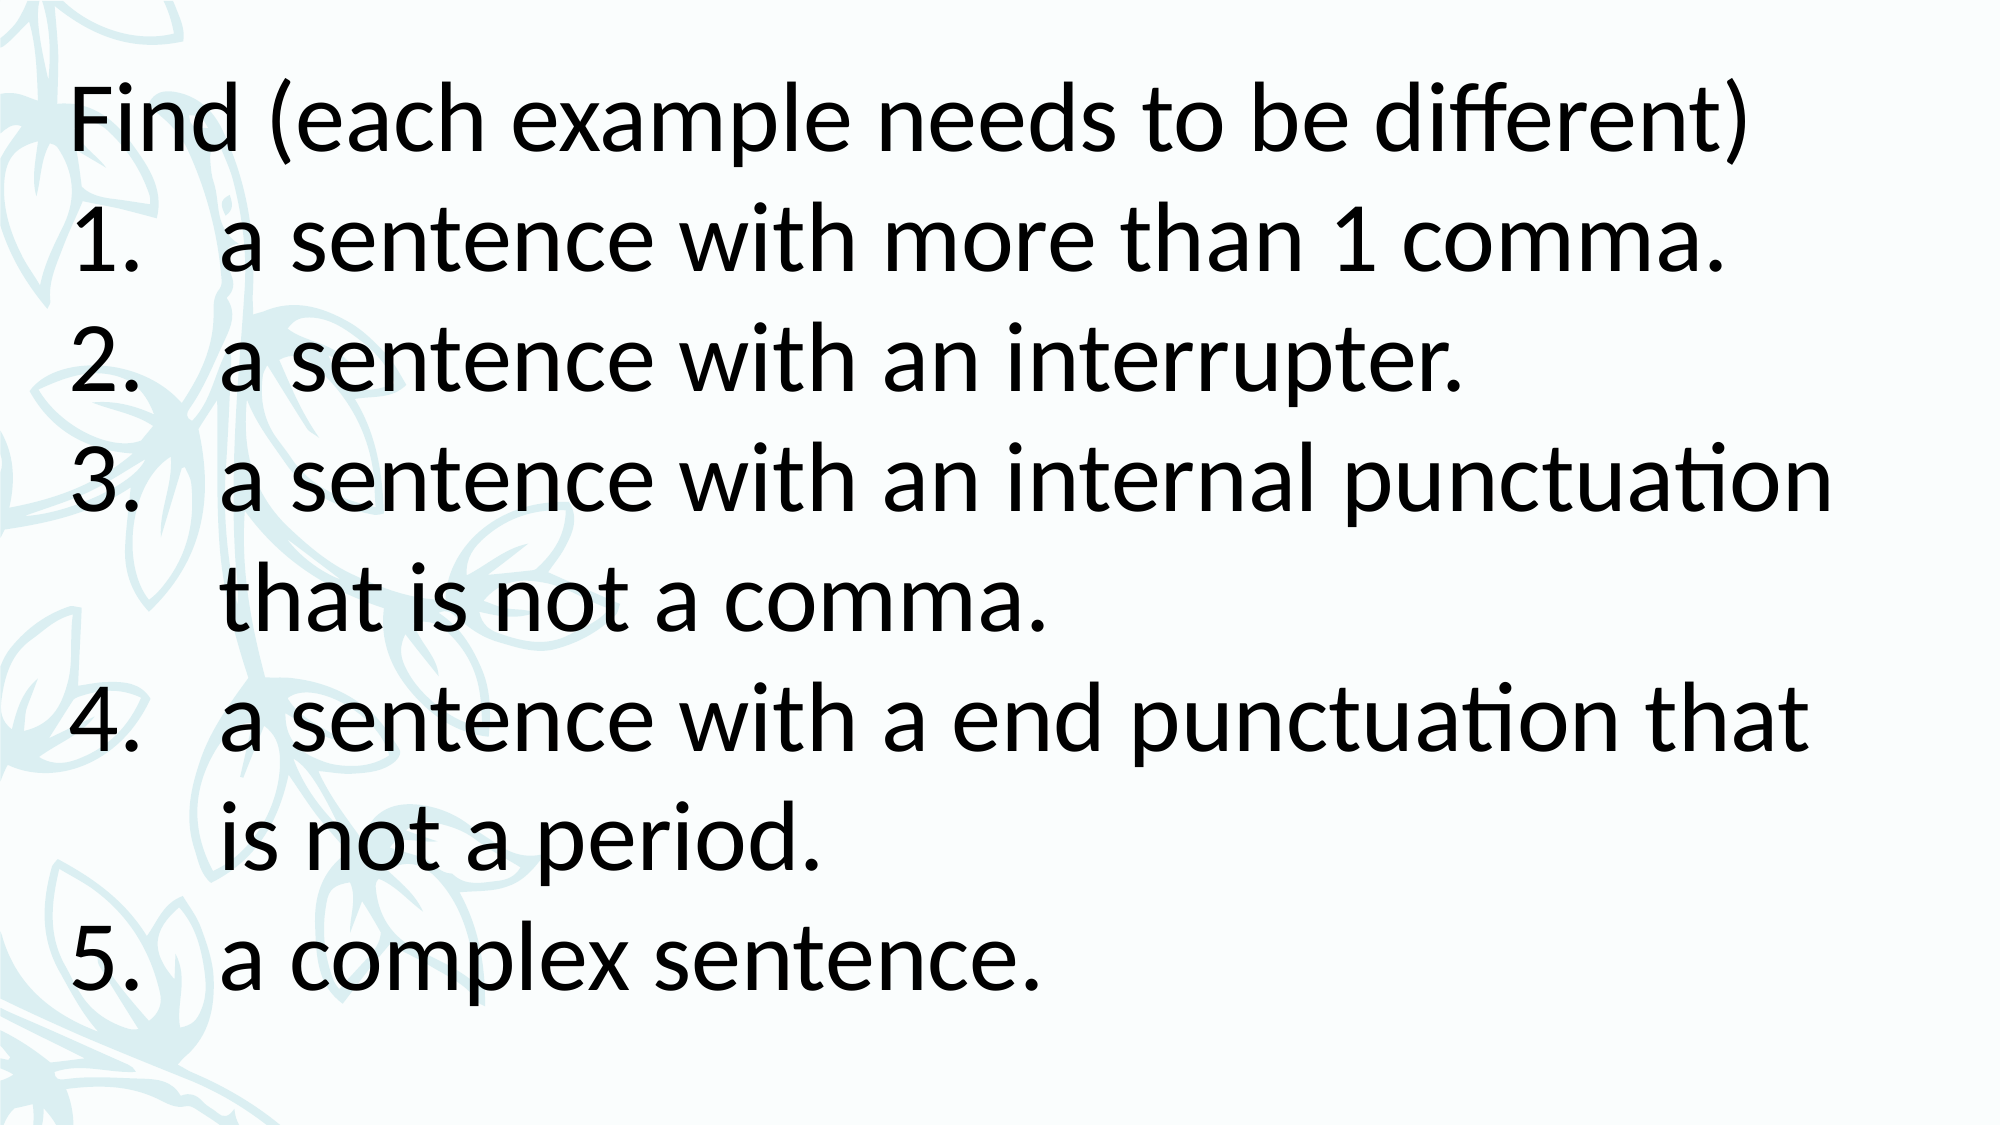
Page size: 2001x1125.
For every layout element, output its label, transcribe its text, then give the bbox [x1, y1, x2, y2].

text_box Find (each example needs to be different) a sentence with more than 1 comma. a sentence with an interrupter. a sentence with an internal punctuation that is not a comma. a sentence with a end punctuation that is not a period. a complex sentence. [54, 43, 1906, 1125]
